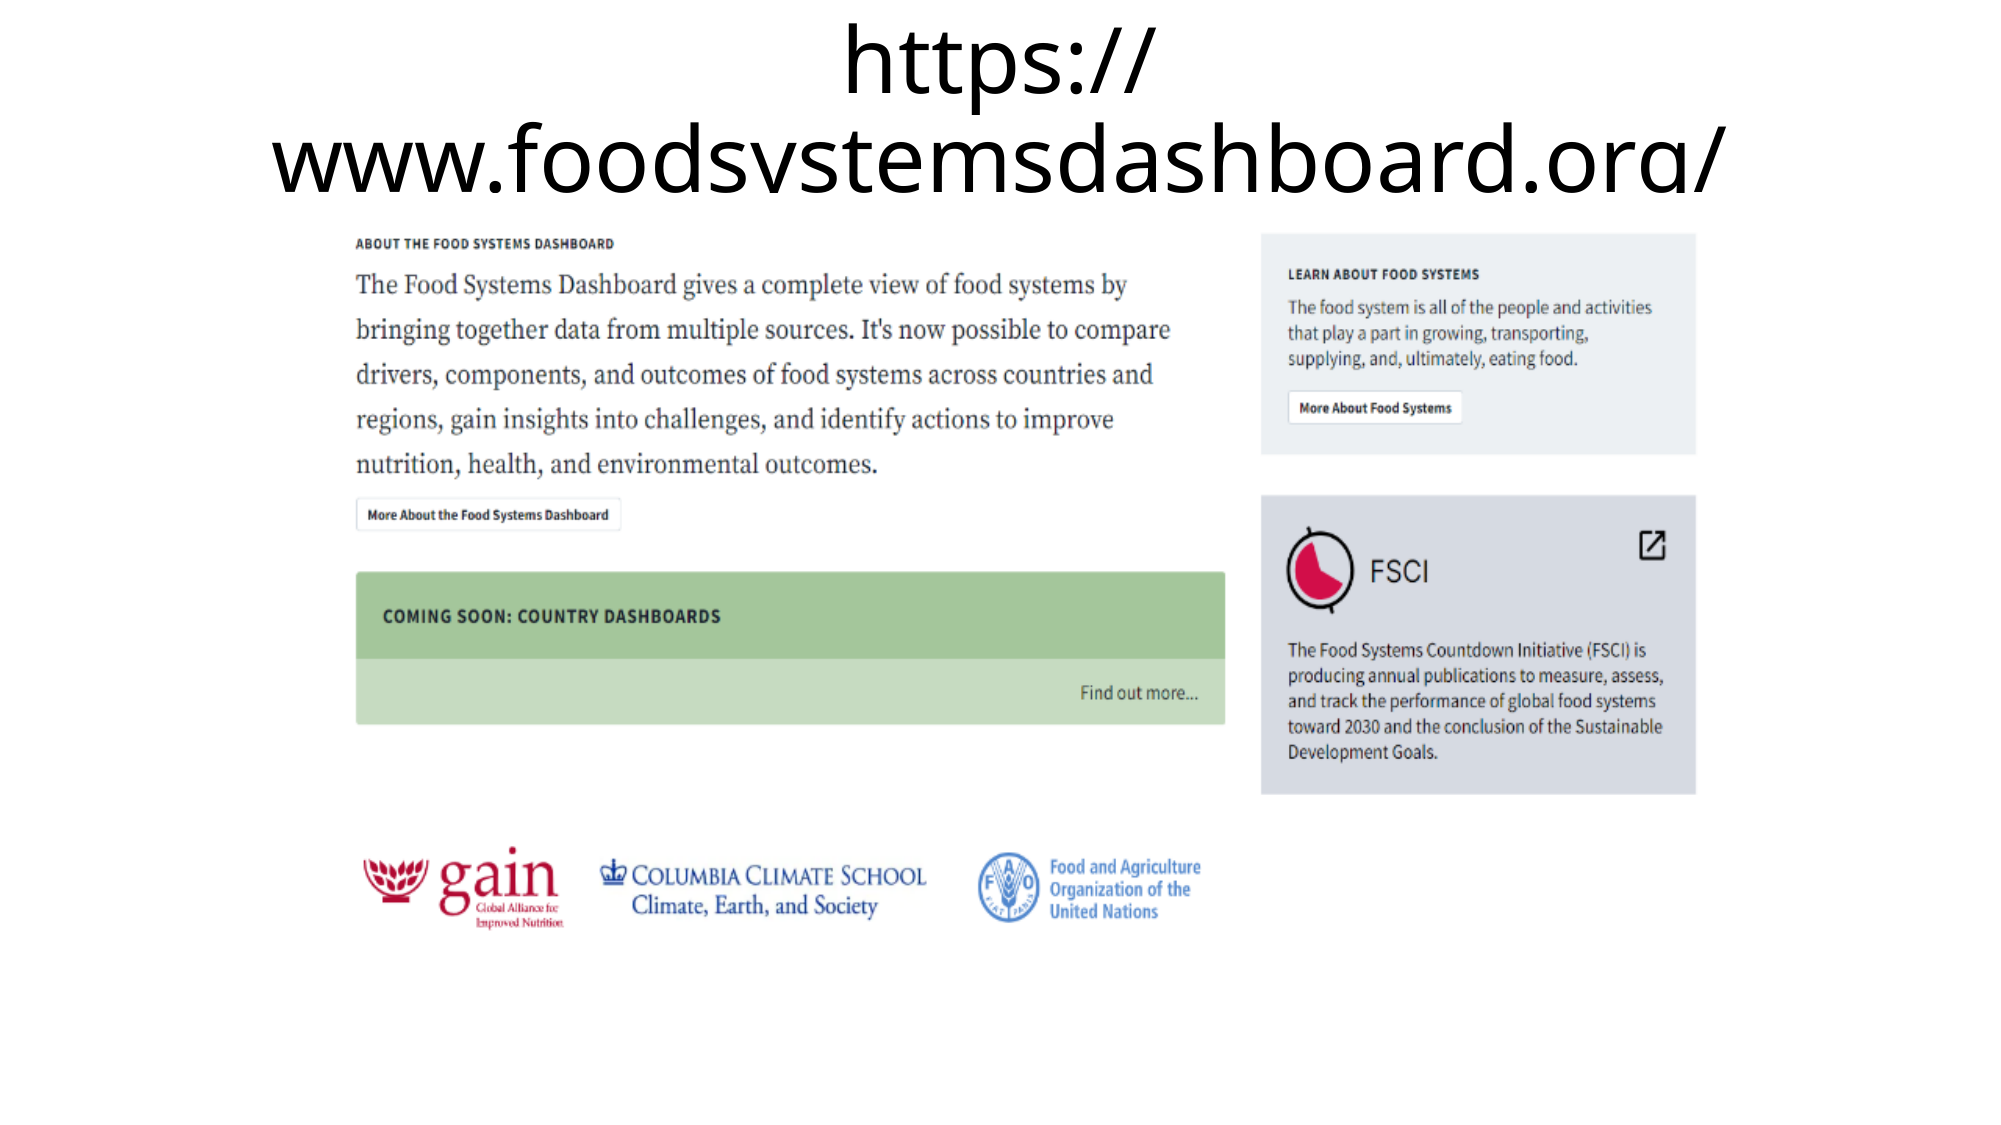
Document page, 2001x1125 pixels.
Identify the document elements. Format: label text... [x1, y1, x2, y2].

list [297, 193, 1768, 1022]
title https://www.foodsystemsdashboard.org/ [137, 59, 1863, 278]
